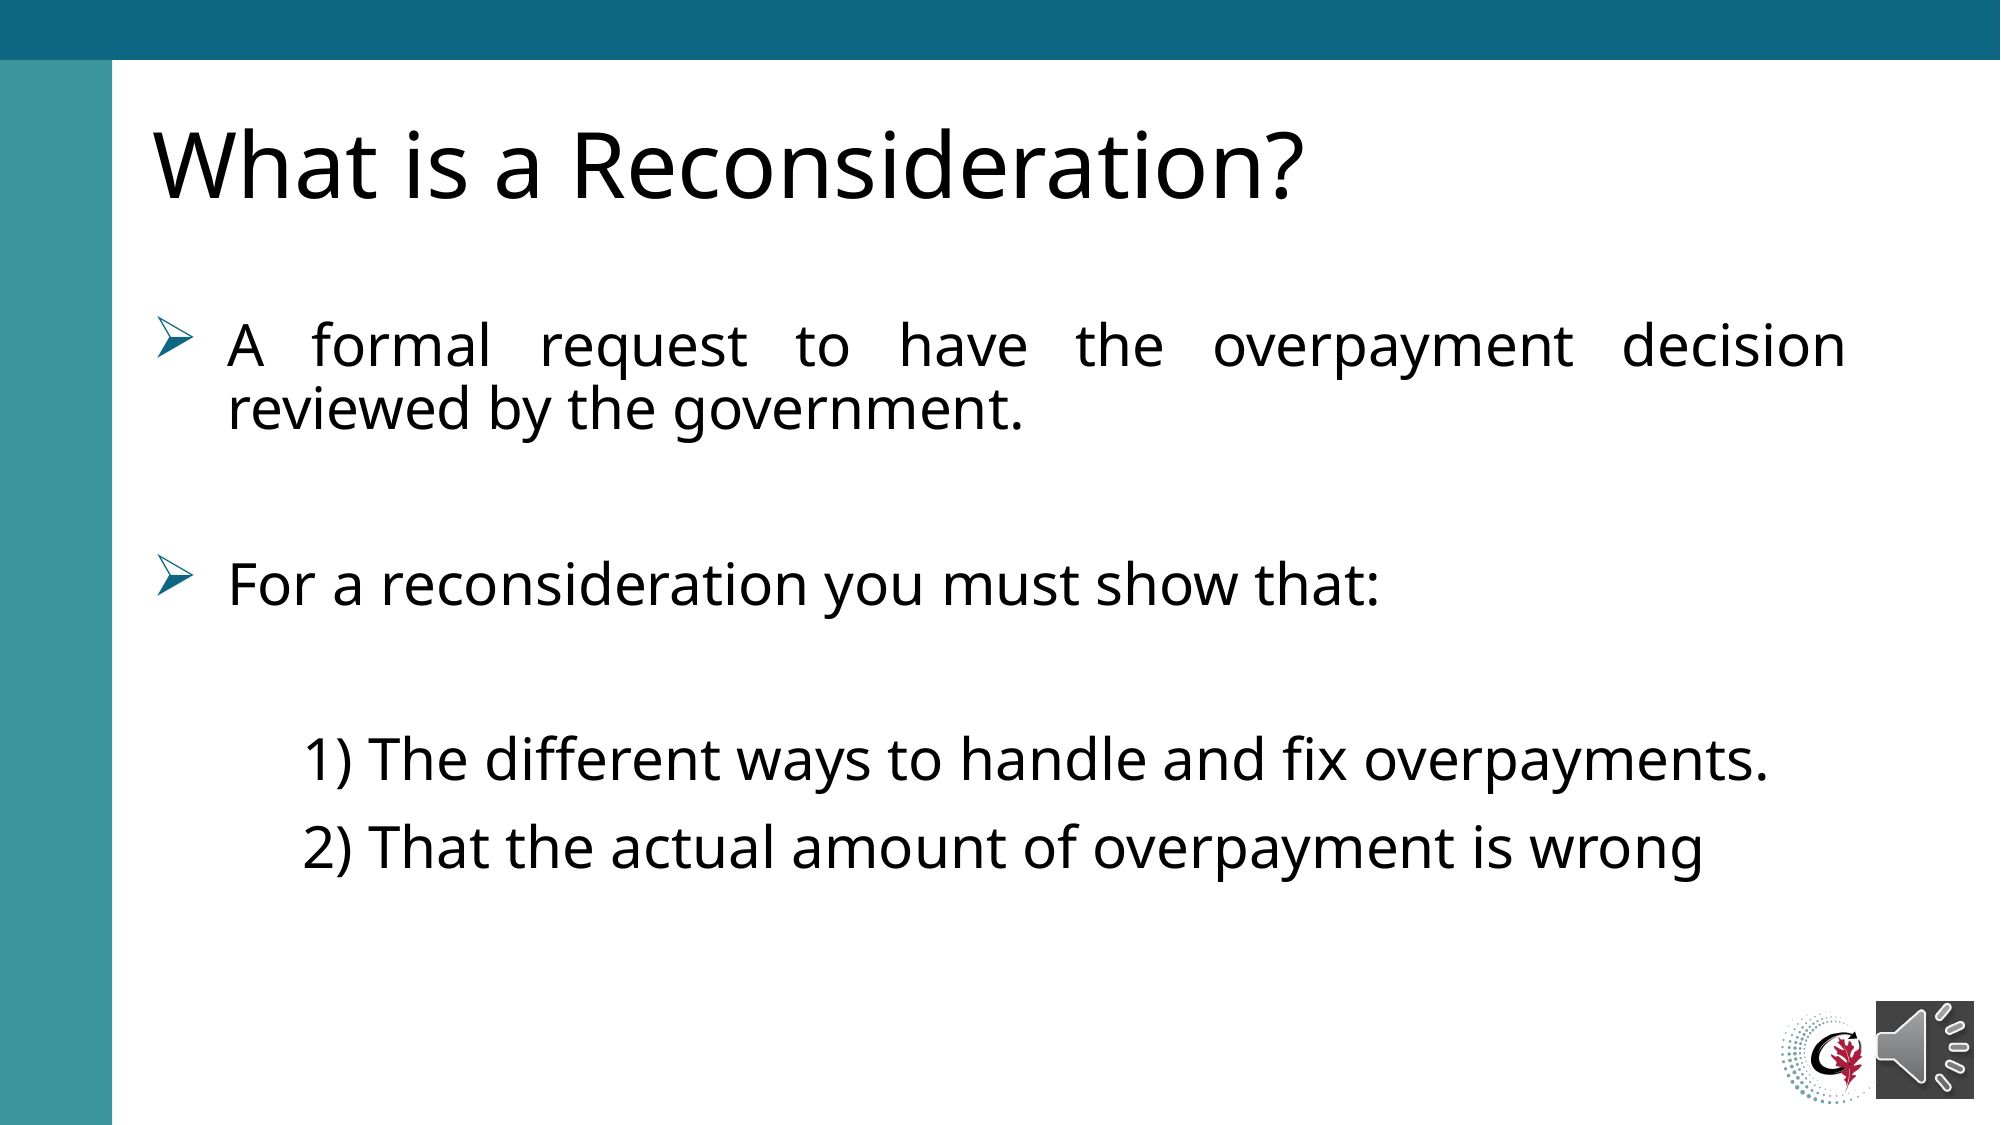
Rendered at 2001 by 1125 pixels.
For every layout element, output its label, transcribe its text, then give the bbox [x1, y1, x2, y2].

picture [1776, 999, 1975, 1114]
title What is a Reconsideration? [137, 59, 1863, 278]
list A formal request to have the overpayment decision reviewed by the government. For a reconsideration you must show that: 1) The different ways to handle and fix overpayments. 2) That the actual amount of overpayment is wrong [137, 308, 1863, 1002]
